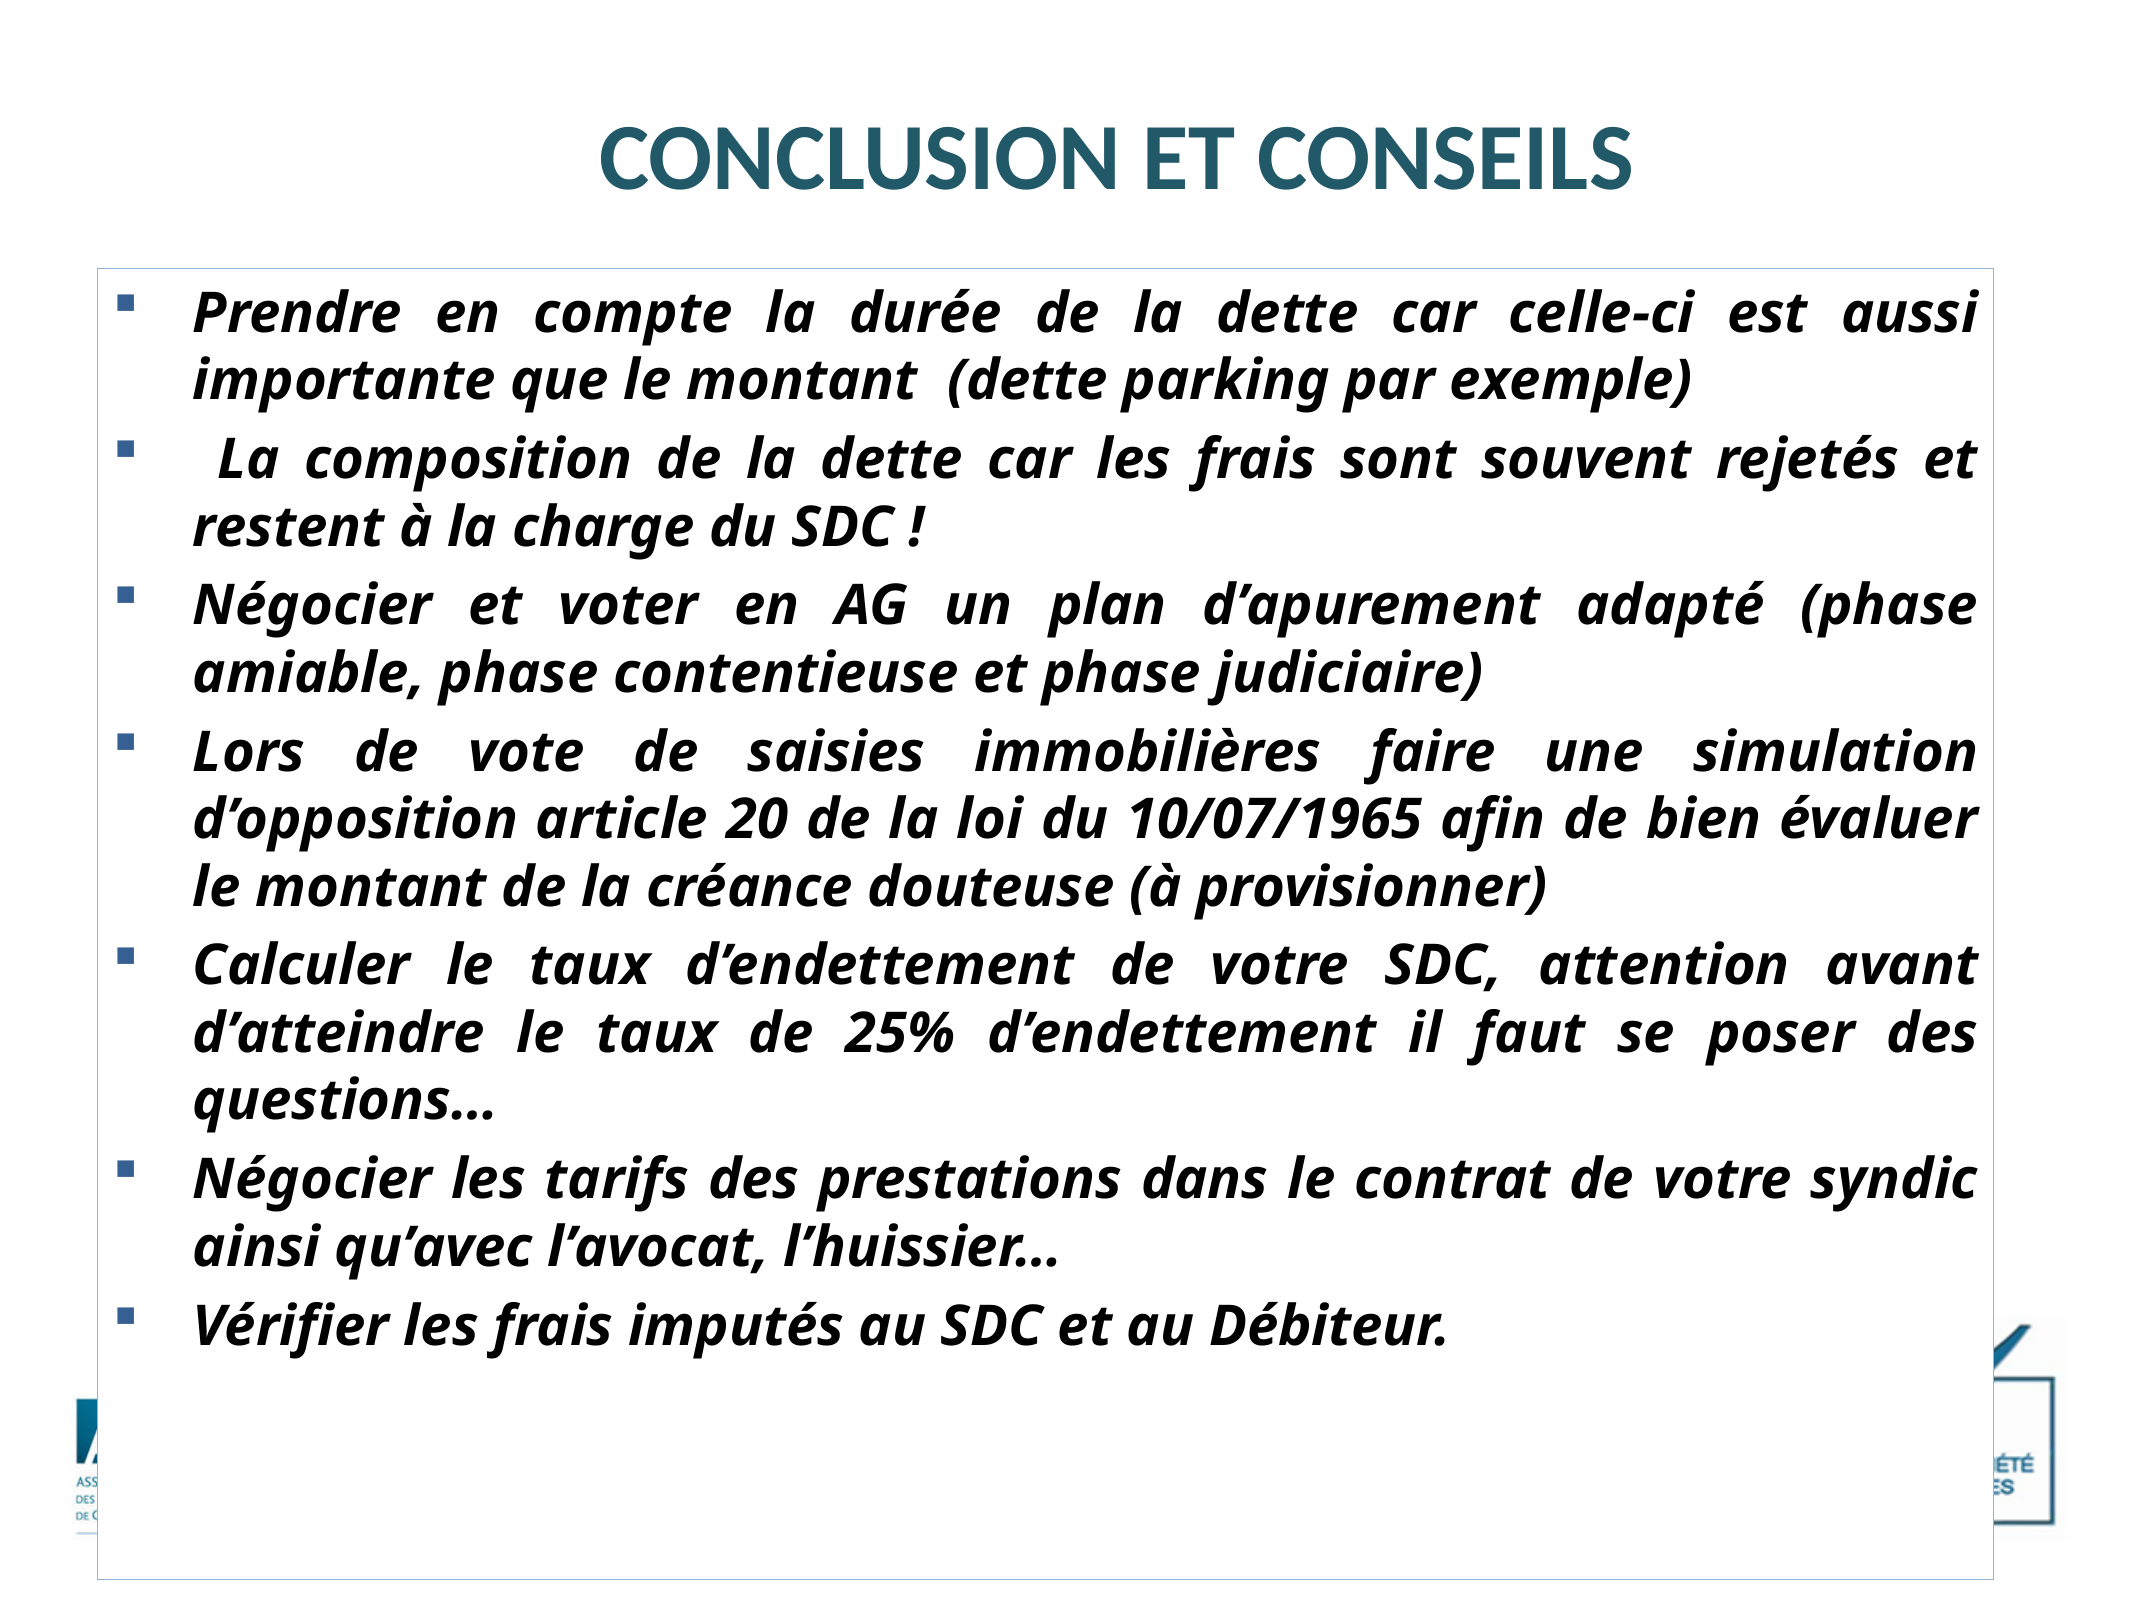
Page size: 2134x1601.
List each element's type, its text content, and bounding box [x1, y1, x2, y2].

picture [1994, 1317, 2075, 1541]
list Prendre en compte la durée de la dette car celle-ci est aussi importante que le montant (dette parking par exemple) La composition de la dette car les frais sont souvent rejetés et restent à la charge du SDC ! Négocier et voter en AG un plan d’apurement adapté (phase amiable, phase contentieuse et phase judiciaire) Lors de vote de saisies immobilières faire une simulation d’opposition article 20 de la loi du 10/07/1965 afin de bien évaluer le montant de la créance douteuse (à provisionner) Calculer le taux d’endettement de votre SDC, attention avant d’atteindre le taux de 25% d’endettement il faut se poser des questions… Négocier les tarifs des prestations dans le contrat de votre syndic ainsi qu’avec l’avocat, l’huissier… Vérifier les frais imputés au SDC et au Débiteur. [97, 268, 1994, 1580]
title Conclusion et conseils [229, 107, 2027, 196]
picture [41, 1364, 97, 1569]
